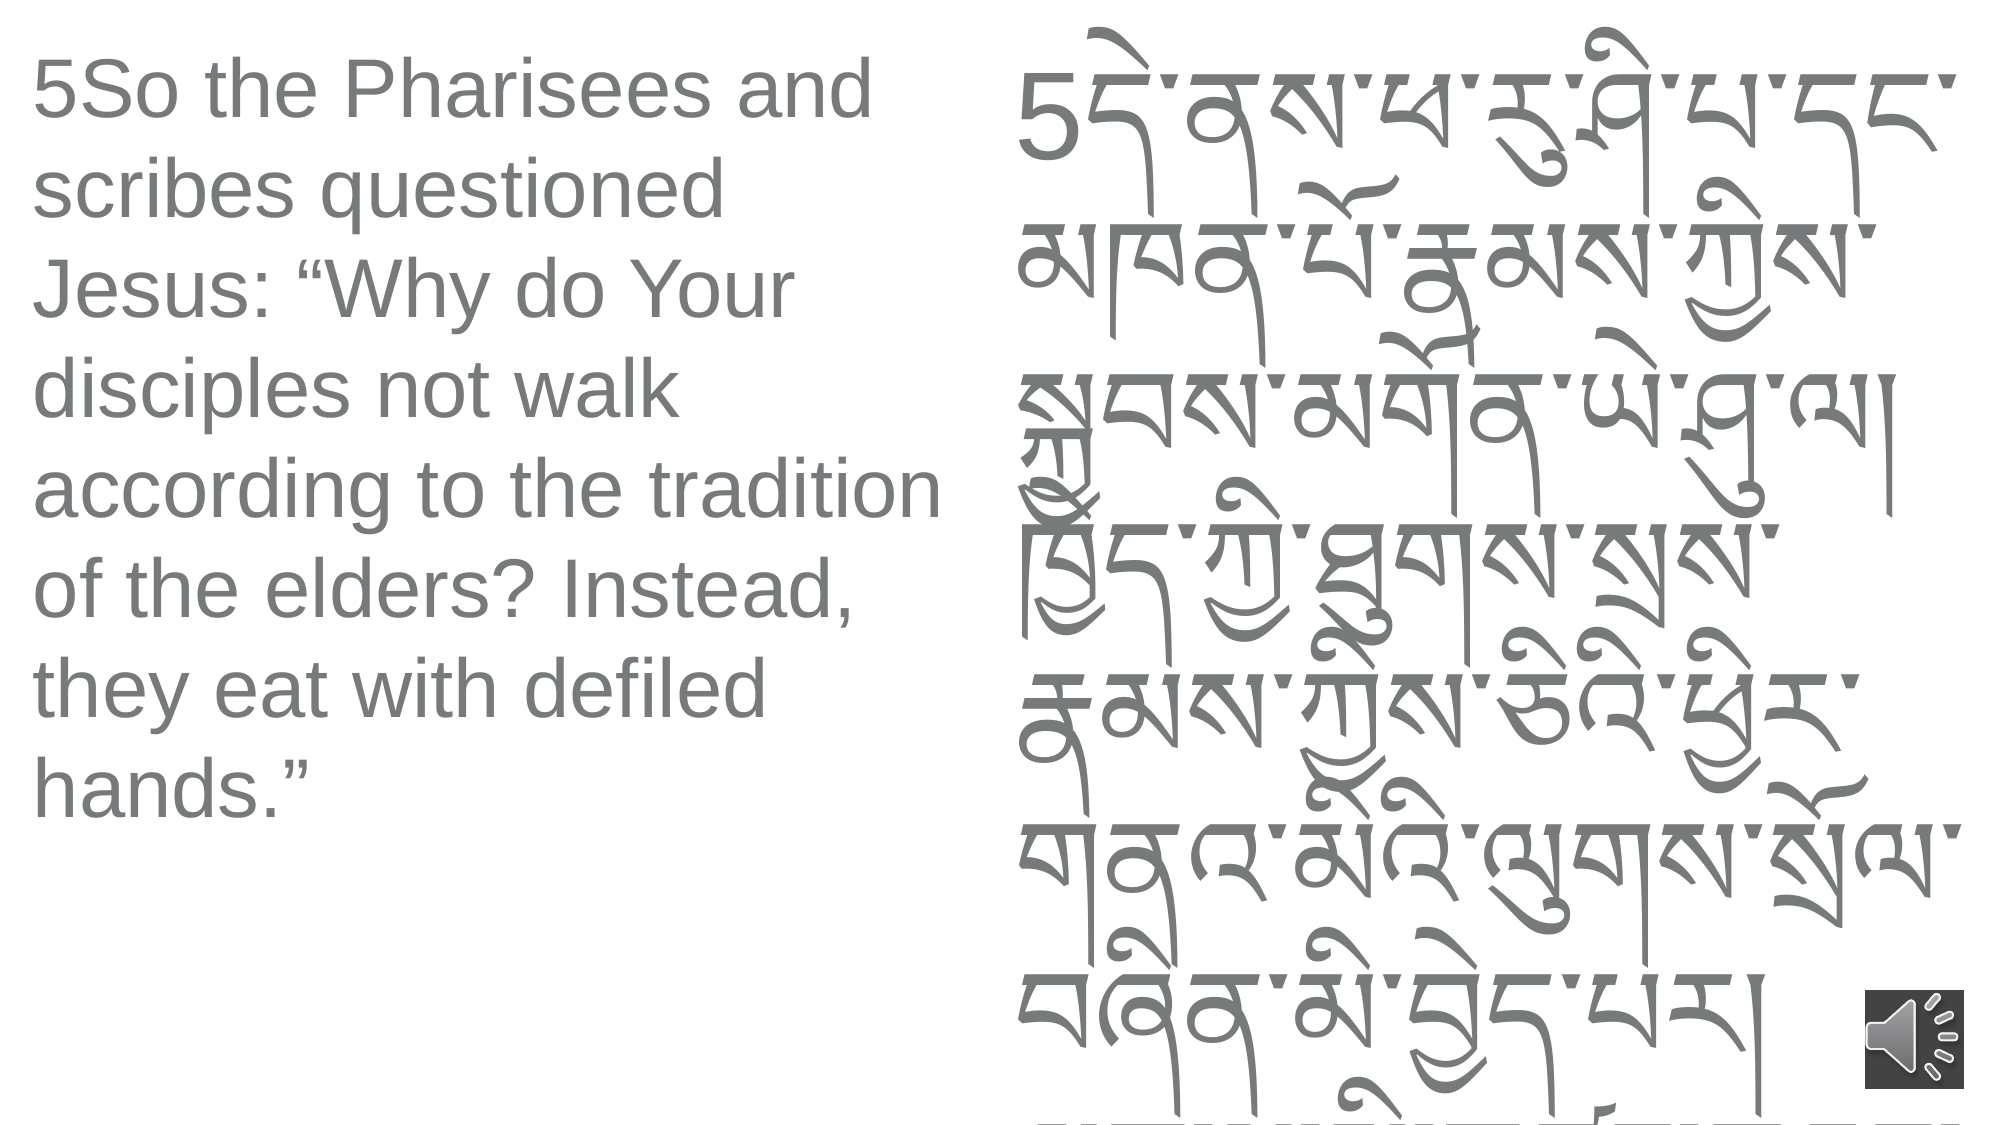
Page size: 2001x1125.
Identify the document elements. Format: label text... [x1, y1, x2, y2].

picture [1864, 989, 1965, 1090]
text_box 5So the Pharisees and scribes questioned Jesus: “Why do Your disciples not walk according to the tradition of the elders? Instead, they eat with defiled hands.” [18, 27, 973, 1104]
text_box 5དེ་ནས་ཕ་རུ་ཤི་པ་དང་མཁན་པོ་རྣམས་ཀྱིས་སྐྱབས་མགོན་ཡེ་ཤུ༌ལ། ཁྱེད་ཀྱི་ཐུགས་སྲས་རྣམས་ཀྱིས་ཅིའི་ཕྱིར་གནའ་མིའི་ལུགས་སྲོལ་བཞིན་མི་བྱེད༌པར། ལག་པ་མི་གཙང་ནའང་བག་ལེབ་ཟའམ་ཞེས་དྲིས་པ༌དང༌། [999, 27, 2000, 1104]
